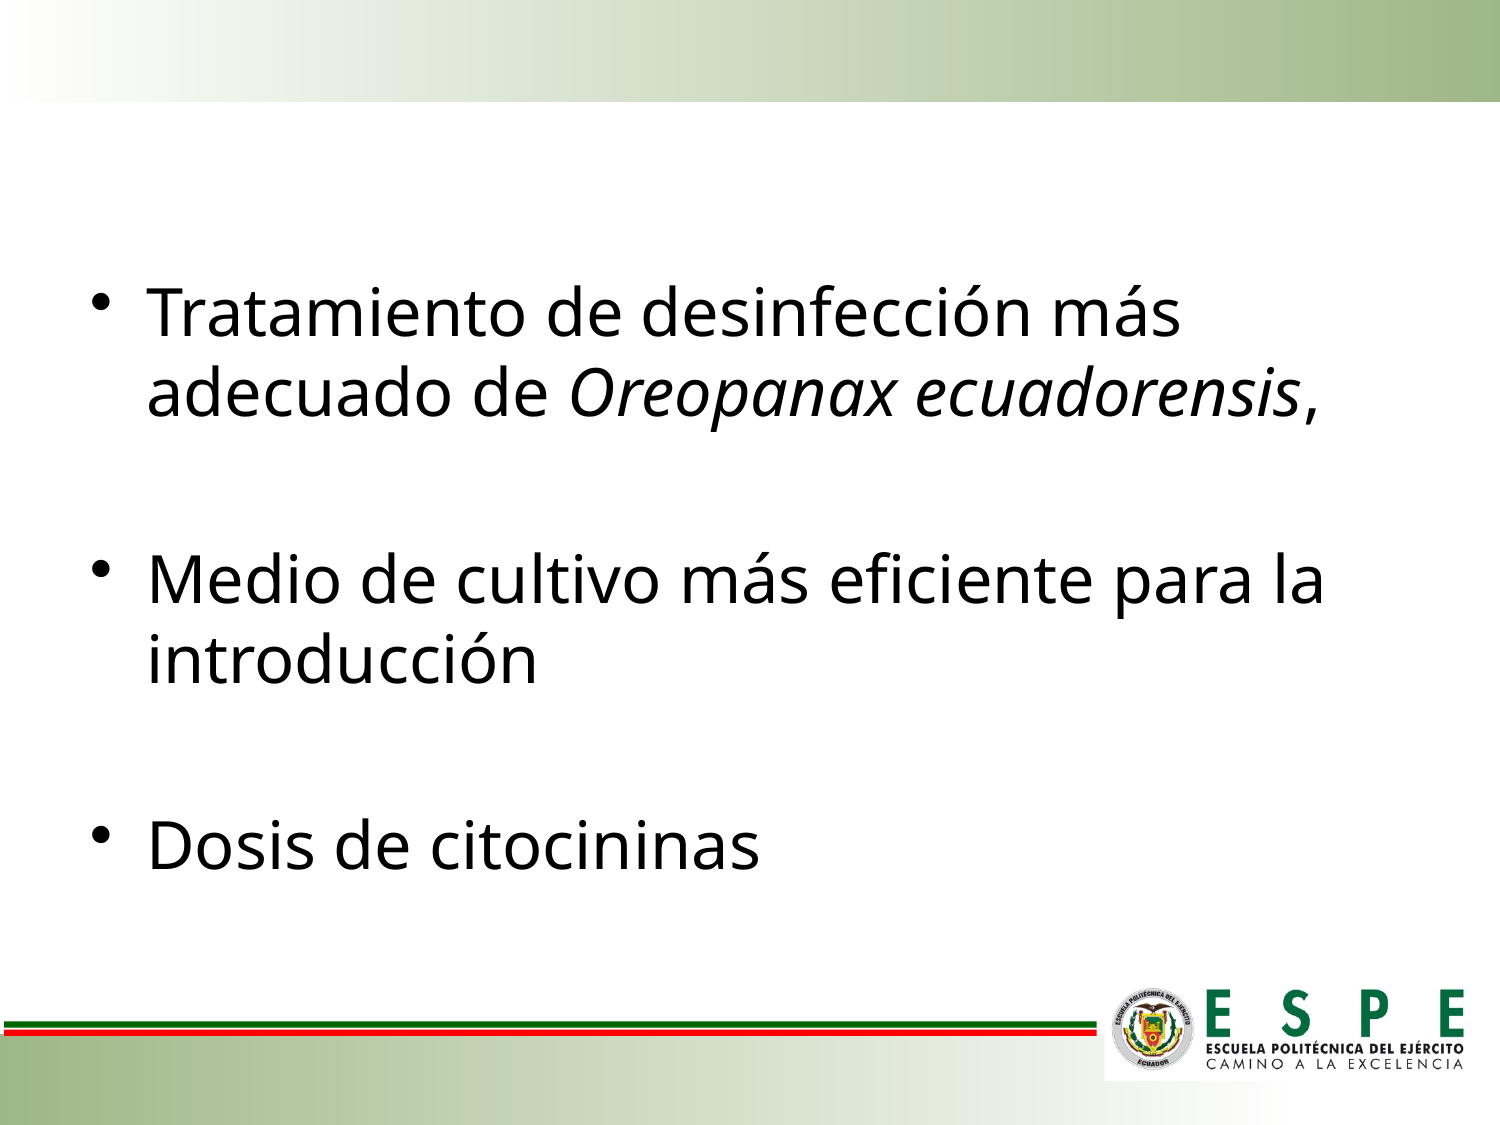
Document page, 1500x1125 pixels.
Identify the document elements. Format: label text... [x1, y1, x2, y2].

list Tratamiento de desinfección más adecuado de Oreopanax ecuadorensis, Medio de cultivo más eficiente para la introducción Dosis de citocininas [75, 262, 1425, 1005]
picture [1104, 976, 1483, 1081]
